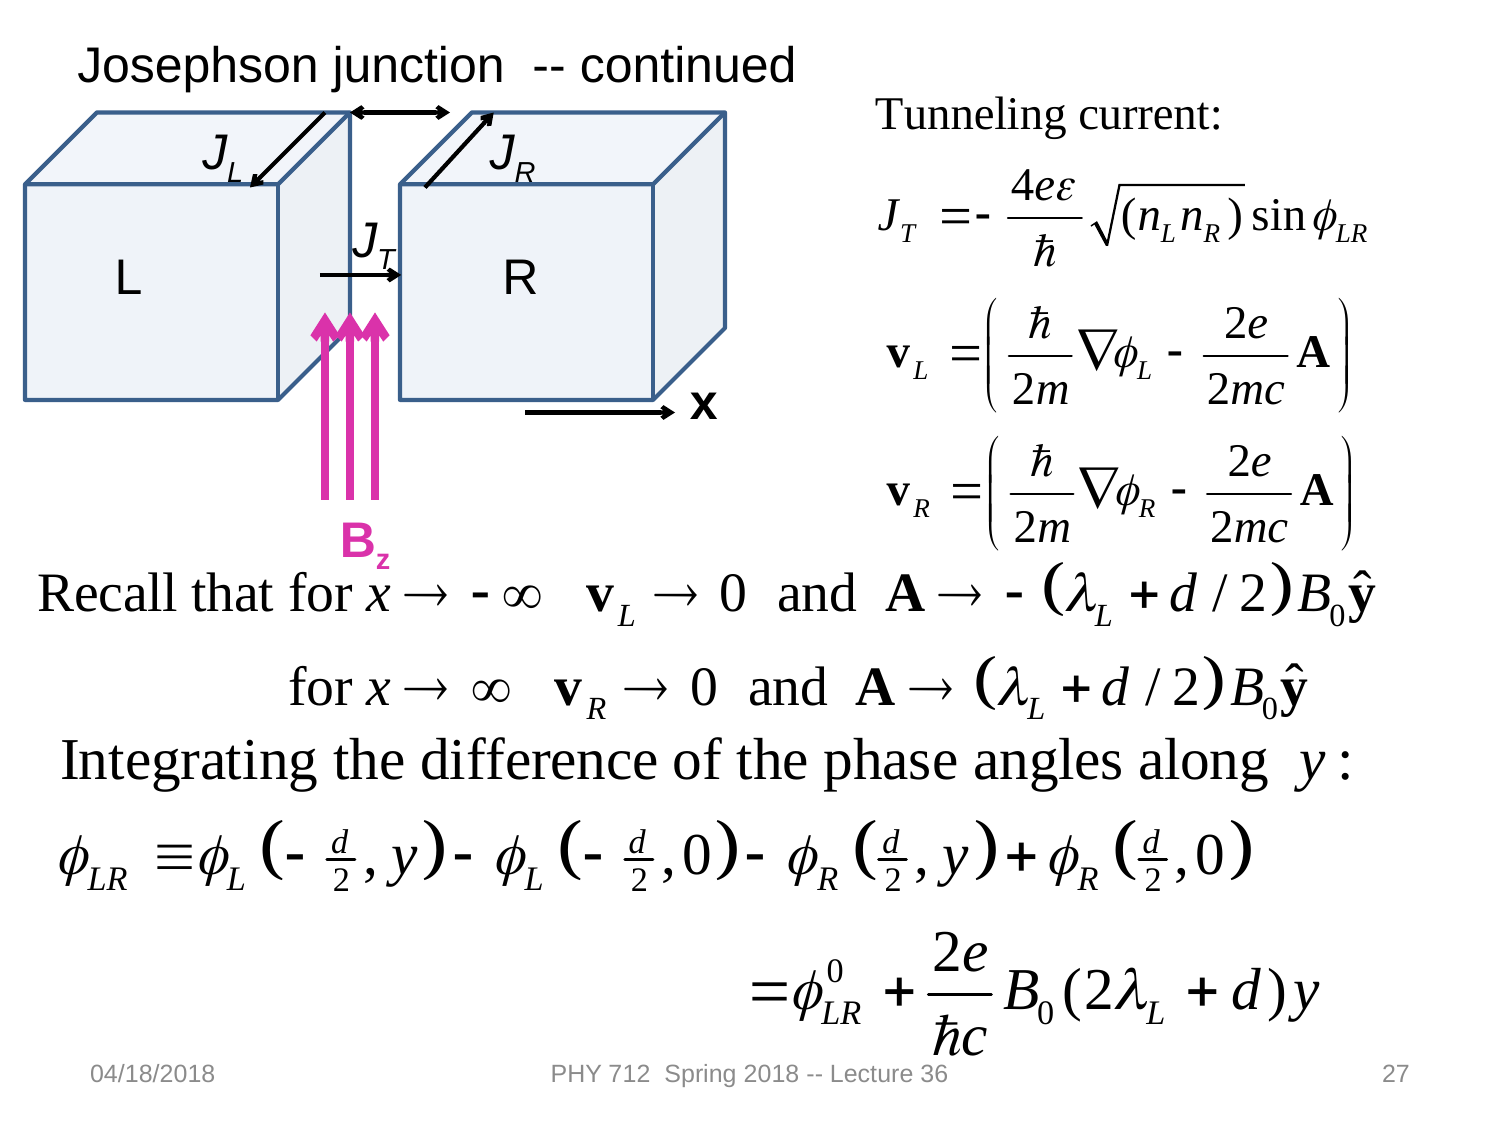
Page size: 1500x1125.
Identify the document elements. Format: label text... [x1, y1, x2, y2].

text_box [329, 338, 340, 352]
text_box Josephson junction -- continued [62, 24, 1375, 100]
footer PHY 712 Spring 2018 -- Lecture 36 [512, 1076, 988, 1103]
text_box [868, 87, 1376, 276]
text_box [424, 112, 494, 188]
text_box [22, 110, 320, 403]
text_box L [99, 237, 188, 313]
text_box Bz [324, 499, 507, 550]
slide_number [75, 1076, 425, 1103]
text_box JT [337, 199, 475, 283]
text_box [322, 110, 353, 199]
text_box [51, 725, 1362, 1068]
text_box x [674, 362, 738, 438]
text_box R [487, 237, 575, 313]
text_box [347, 284, 353, 315]
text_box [28, 551, 1389, 738]
text_box [397, 110, 728, 403]
slide_number 27 [1074, 1042, 1425, 1103]
text_box JL [187, 112, 249, 196]
text_box JR [493, 112, 613, 196]
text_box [249, 112, 326, 188]
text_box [877, 287, 1366, 562]
